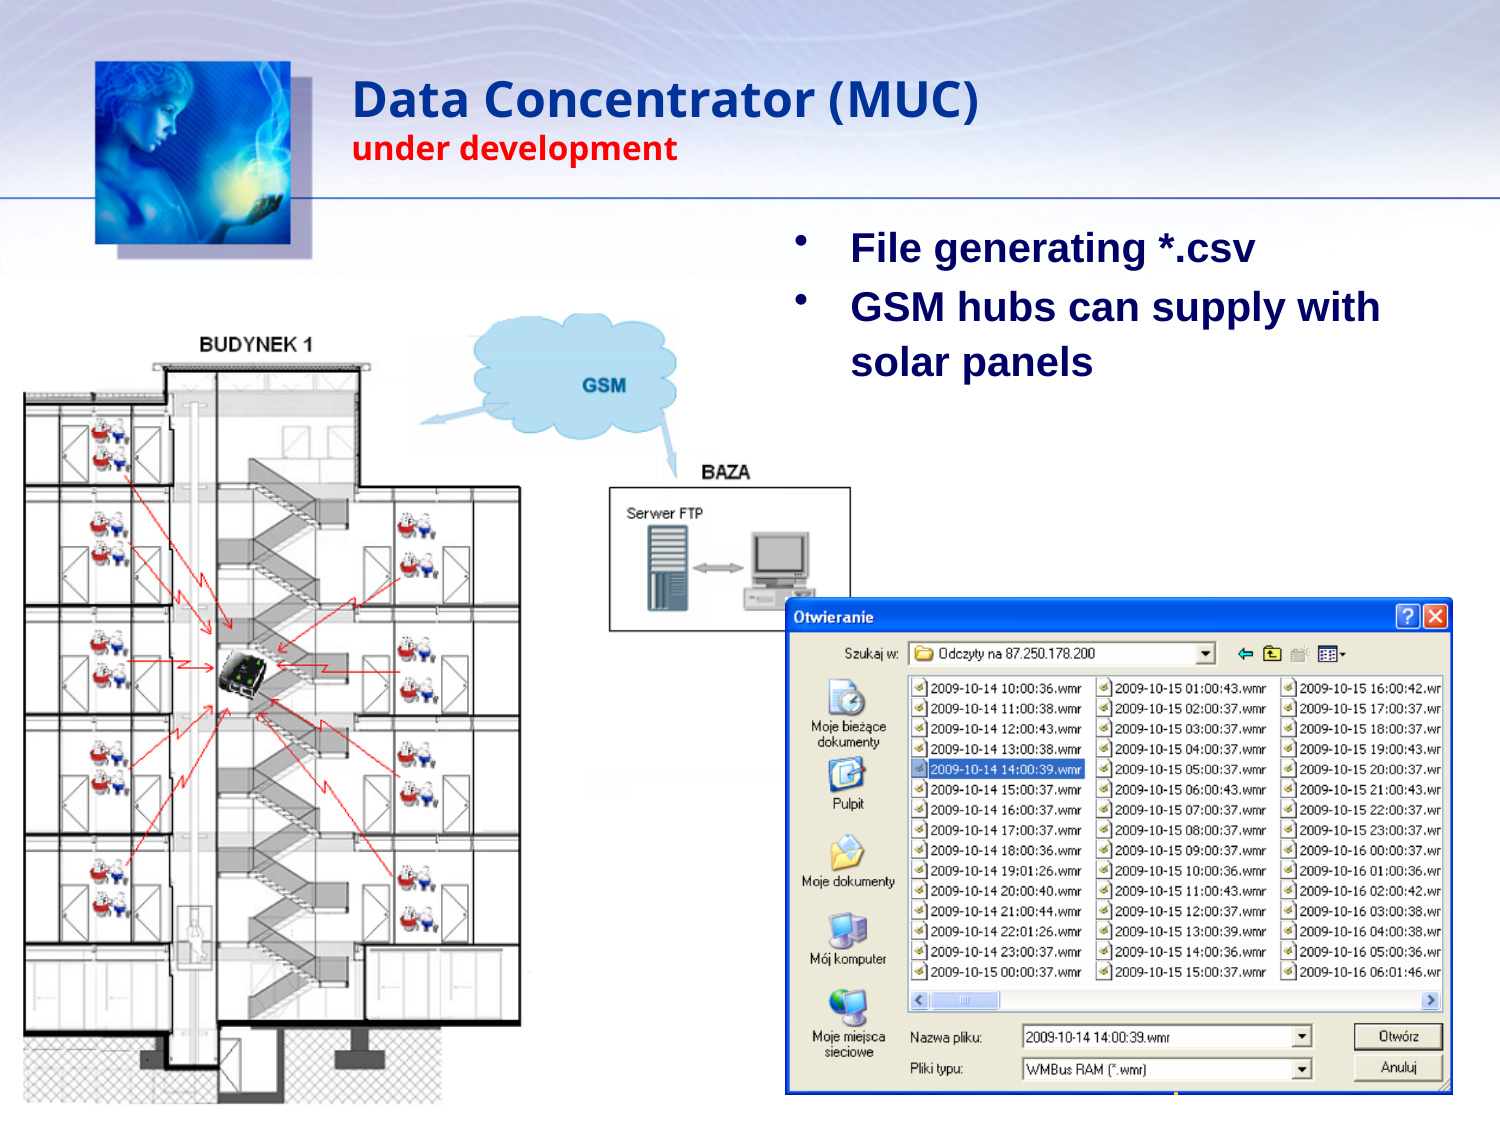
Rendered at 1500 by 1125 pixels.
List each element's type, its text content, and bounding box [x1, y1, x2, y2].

text_box Data Concentrator (MUC) under development [336, 59, 1093, 175]
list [0, 275, 881, 1125]
picture [0, 0, 1500, 275]
text_box File generating *.csv GSM hubs can supply with solar panels [779, 208, 1500, 456]
picture [785, 456, 1500, 1125]
